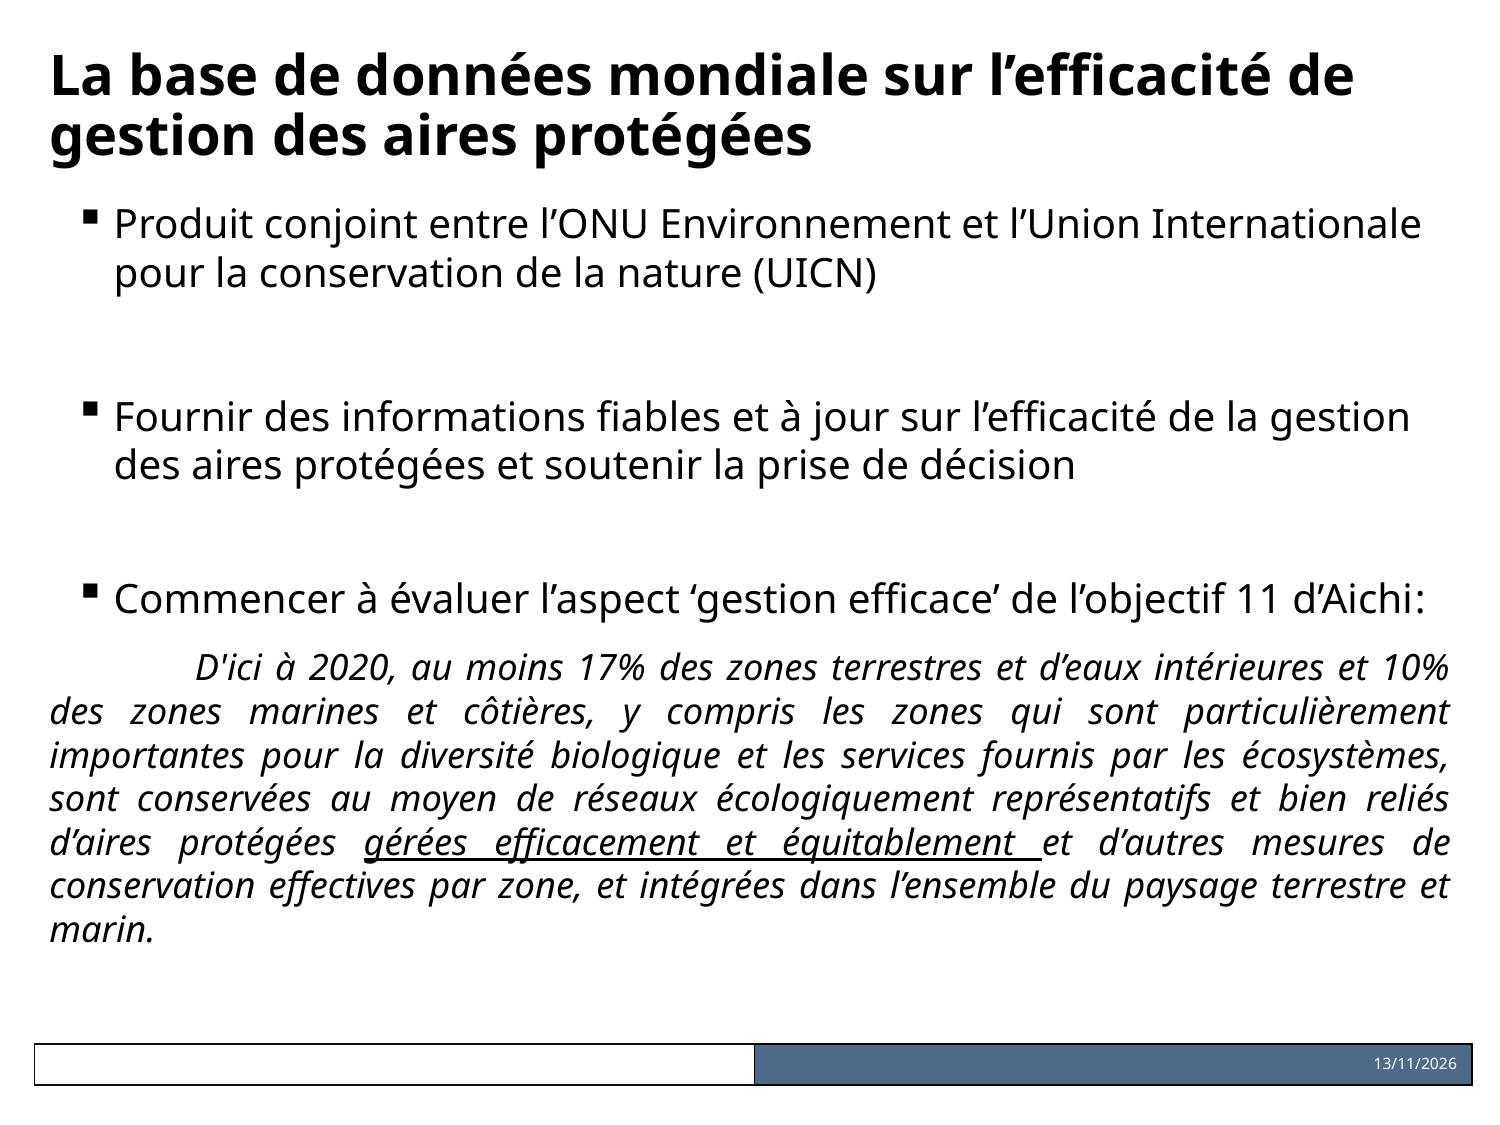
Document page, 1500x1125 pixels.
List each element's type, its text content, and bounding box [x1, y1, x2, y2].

list Produit conjoint entre l’ONU Environnement et l’Union Internationale pour la conservation de la nature (UICN) Fournir des informations fiables et à jour sur l’efficacité de la gestion des aires protégées et soutenir la prise de décision Commencer à évaluer l’aspect ‘gestion efficace’ de l’objectif 11 d’Aichi: D'ici à 2020, au moins 17% des zones terrestres et d’eaux intérieures et 10% des zones marines et côtières, y compris les zones qui sont particulièrement importantes pour la diversité biologique et les services fournis par les écosystèmes, sont conservées au moyen de réseaux écologiquement représentatifs et bien reliés d’aires protégées gérées efficacement et équitablement et d’autres mesures de conservation effectives par zone, et intégrées dans l’ensemble du paysage terrestre et marin. [34, 190, 1467, 998]
footer [34, 1043, 755, 1086]
title La base de données mondiale sur l’efficacité de gestion des aires protégées [34, 39, 1467, 176]
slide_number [755, 1043, 1473, 1086]
